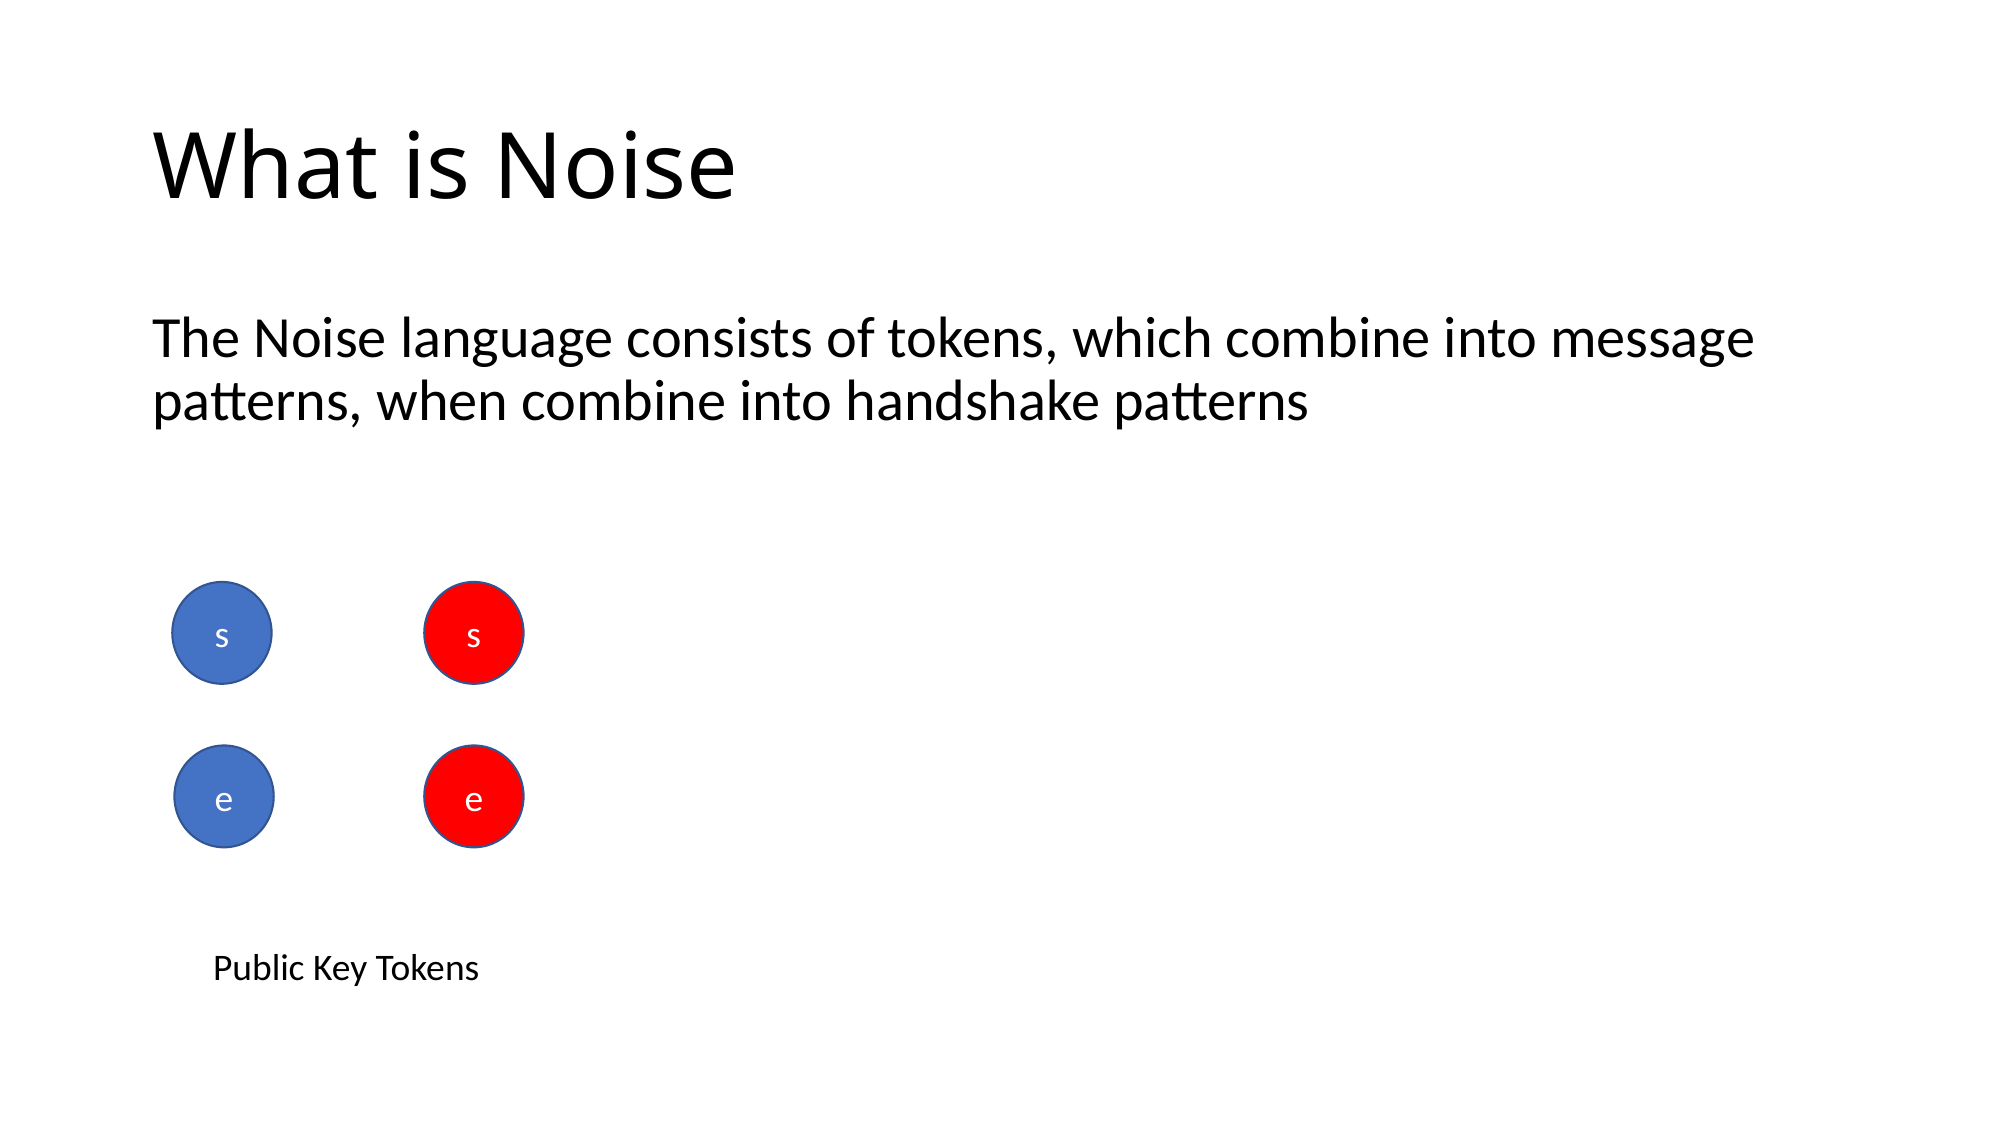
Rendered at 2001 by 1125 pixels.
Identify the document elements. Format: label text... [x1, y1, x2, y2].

title What is Noise [137, 59, 1863, 278]
list The Noise language consists of tokens, which combine into message patterns, when combine into handshake patterns [137, 299, 1863, 1014]
text_box Public Key Tokens [198, 935, 495, 996]
text_box s [423, 580, 525, 685]
text_box e [173, 744, 275, 849]
text_box e [423, 744, 525, 849]
text_box s [171, 580, 273, 685]
